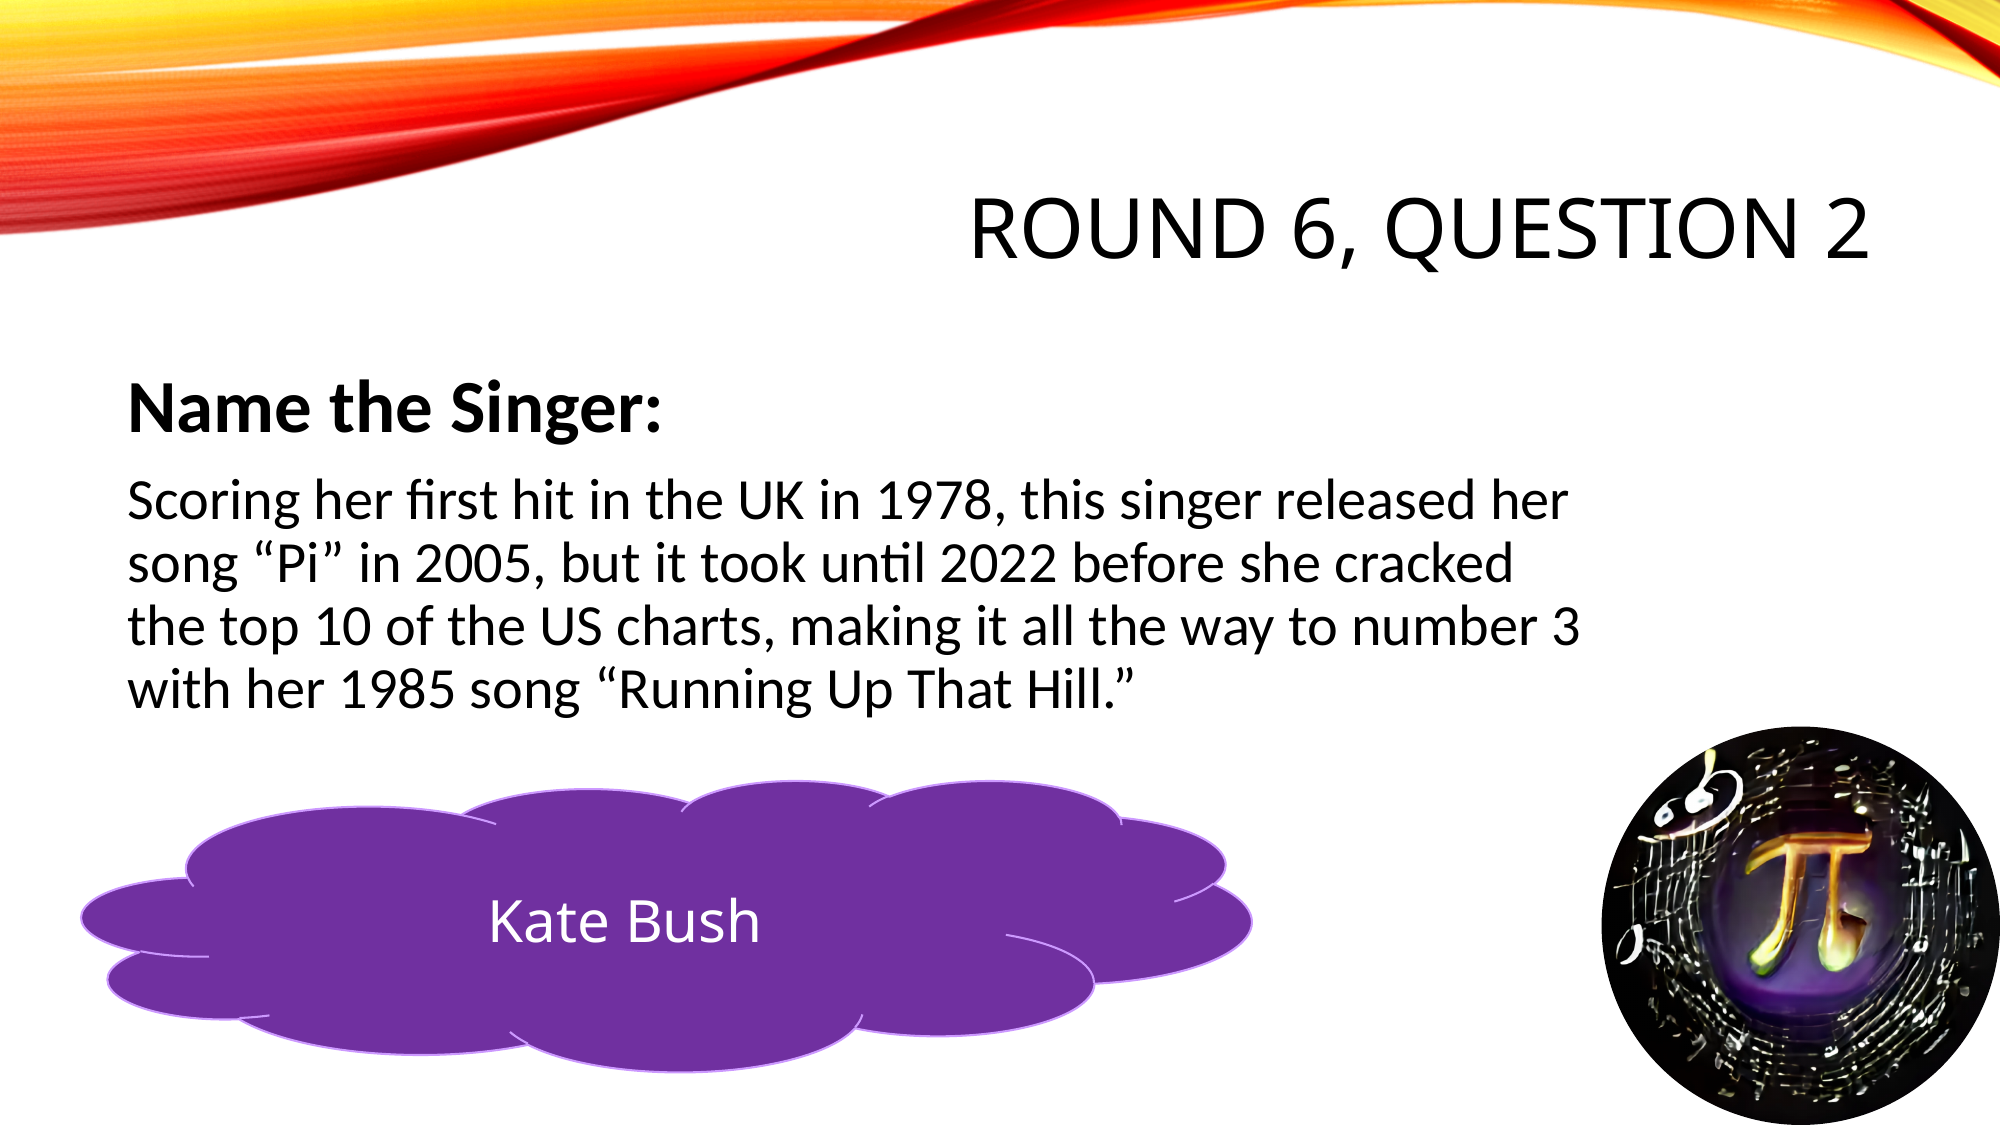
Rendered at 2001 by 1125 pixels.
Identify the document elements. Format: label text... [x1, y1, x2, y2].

text_box Kate Bush [79, 779, 1253, 1074]
picture [0, 0, 2000, 237]
title Round 6, Question 2 [474, 125, 1888, 338]
picture [1601, 726, 2000, 1125]
list Name the Singer: Scoring her first hit in the UK in 1978, this singer released her song “Pi” in 2005, but it took until 2022 before she cracked the top 10 of the US charts, making it all the way to number 3 with her 1985 song “Running Up That Hill.” [112, 360, 1602, 1021]
